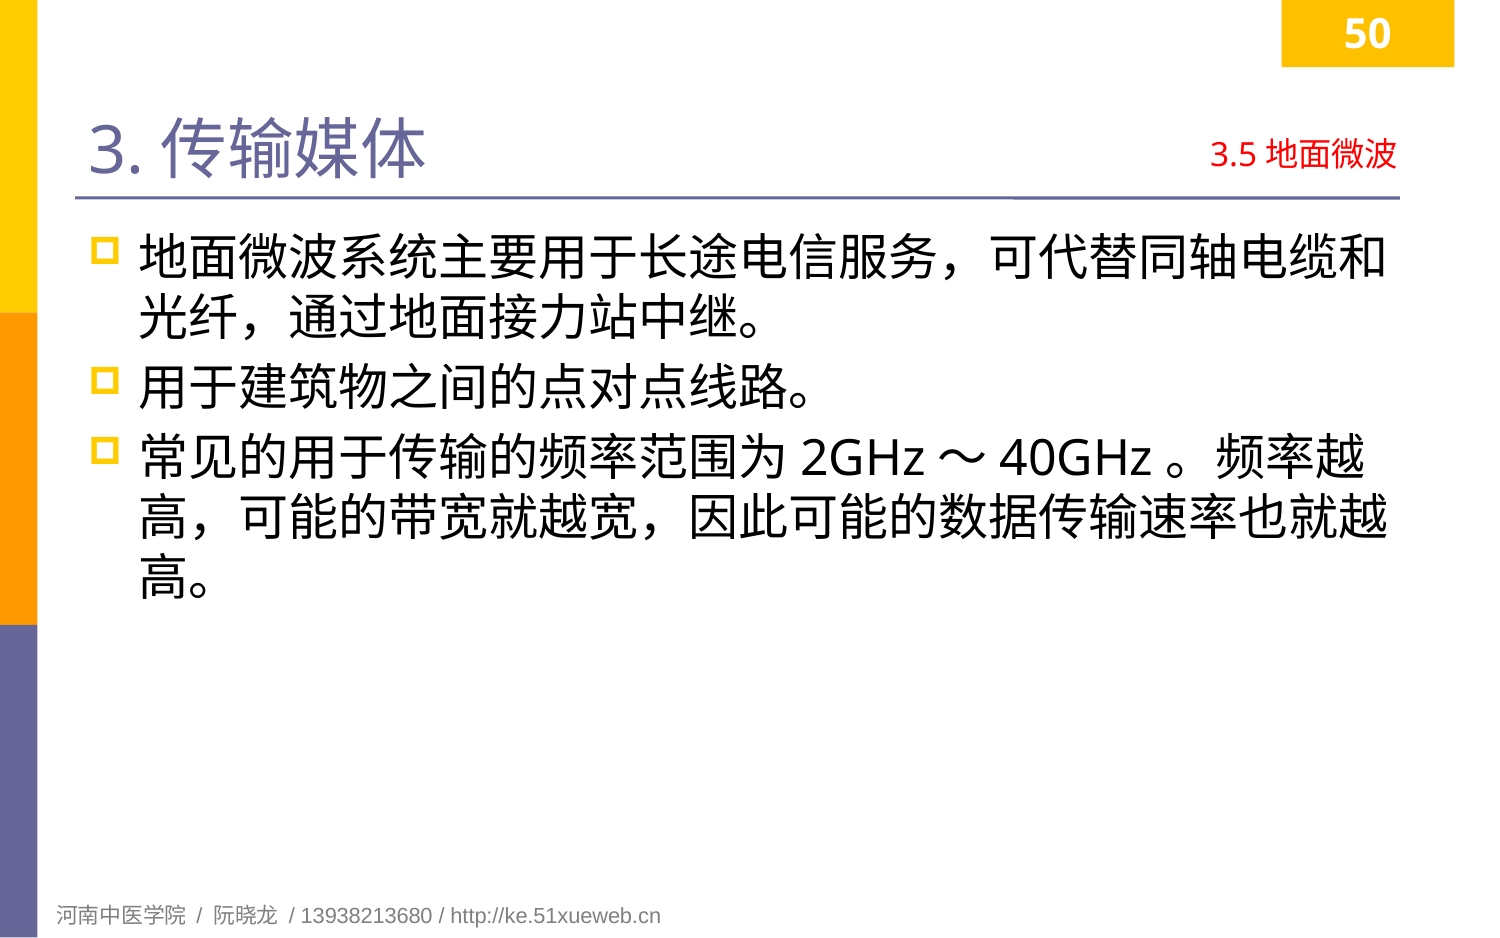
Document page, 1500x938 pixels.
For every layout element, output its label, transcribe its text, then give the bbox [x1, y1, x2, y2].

list 地面微波系统主要用于长途电信服务，可代替同轴电缆和光纤，通过地面接力站中继。 用于建筑物之间的点对点线路。 常见的用于传输的频率范围为2GHz～40GHz。频率越高，可能的带宽就越宽，因此可能的数据传输速率也就越高。 [75, 218, 1425, 839]
slide_number 50 [1281, 0, 1455, 68]
list 3.5地面微波 [939, 126, 1412, 186]
title 3.传输媒体 [75, 37, 1425, 194]
